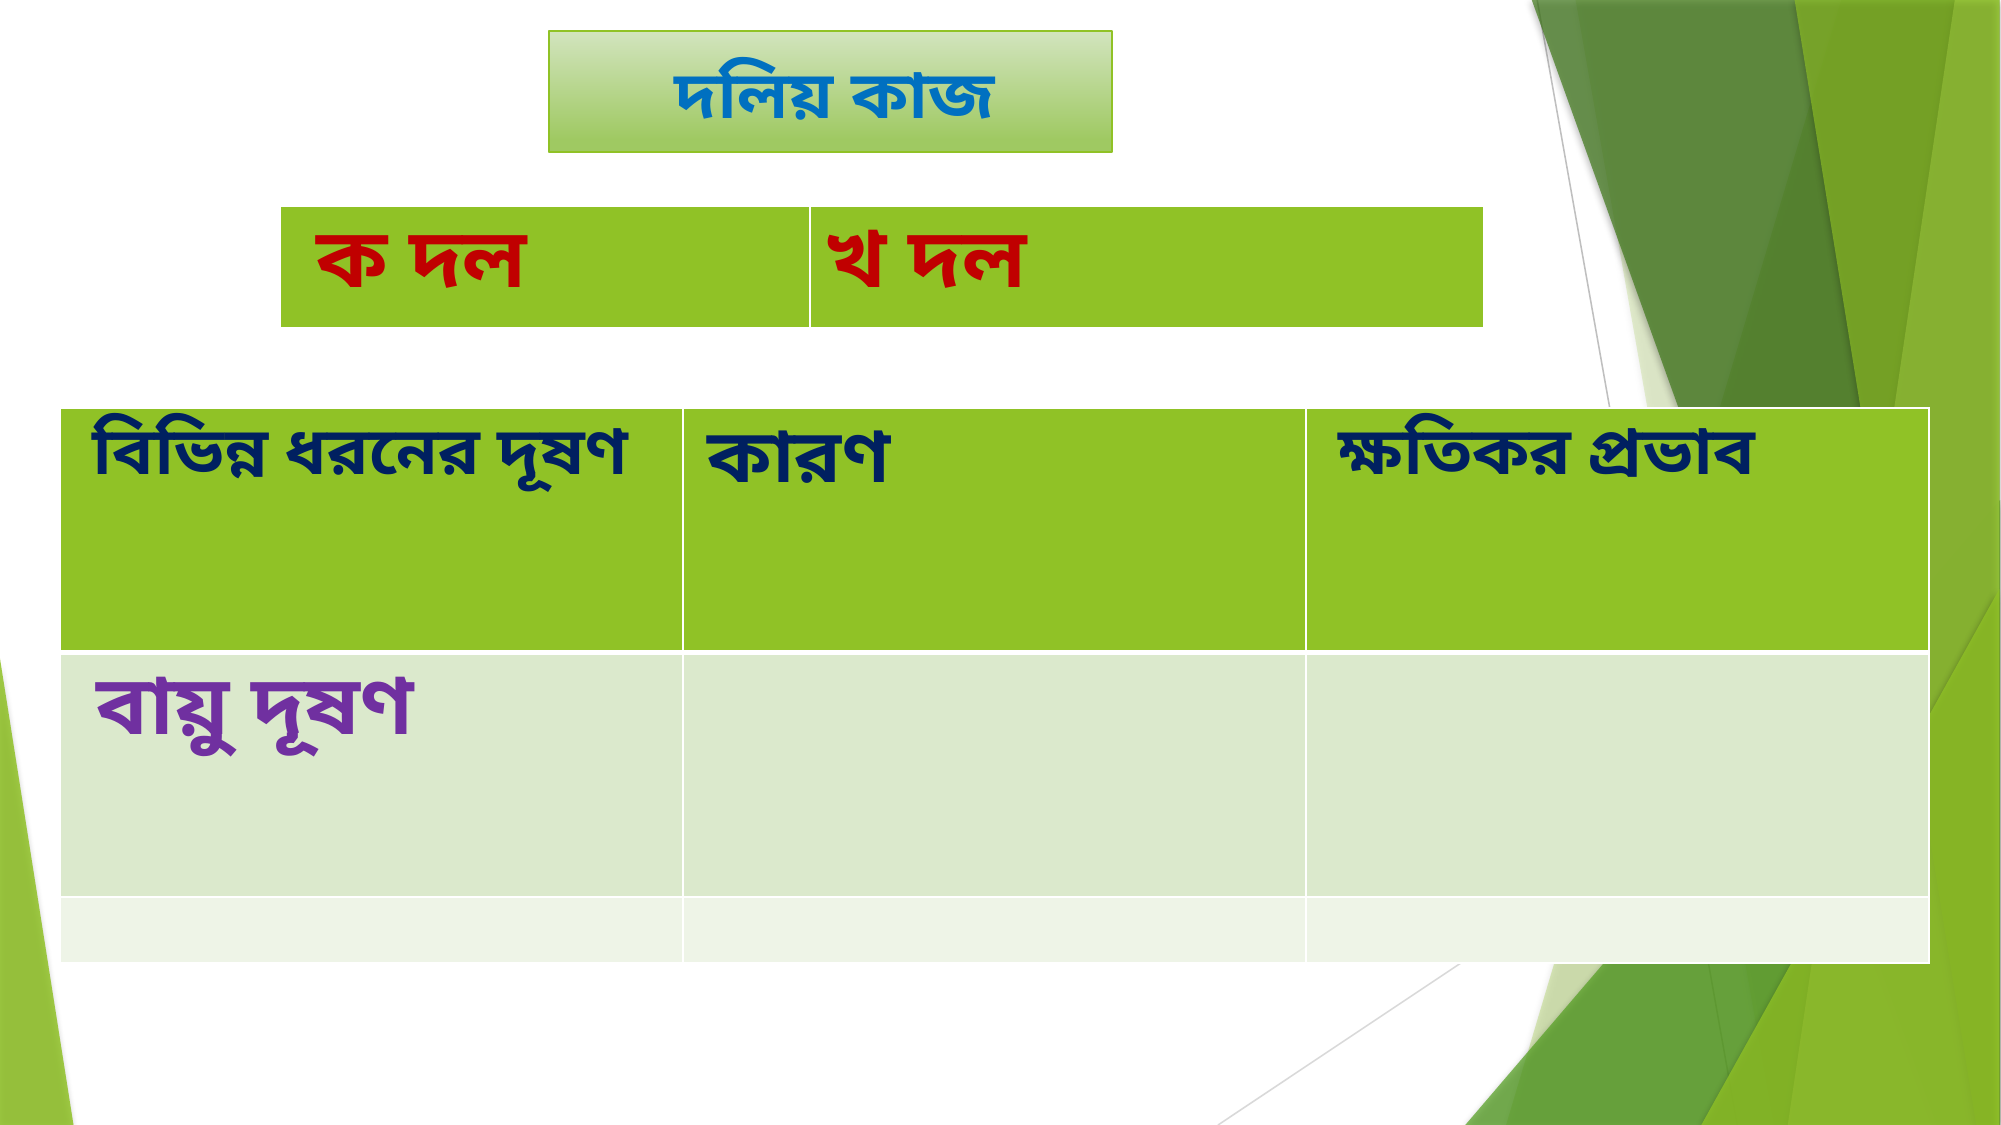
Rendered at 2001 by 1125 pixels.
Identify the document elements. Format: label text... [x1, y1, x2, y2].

table_header ক দল [281, 207, 809, 327]
table_header কারণ [684, 409, 1305, 650]
table_header বিভিন্ন ধরনের দূষণ [61, 409, 682, 650]
table_cell [1307, 655, 1928, 896]
text_box দলিয় কাজ [548, 30, 1113, 153]
table_header ক্ষতিকর প্রভাব [1307, 409, 1928, 650]
table_cell [1307, 898, 1928, 962]
table_cell [684, 655, 1305, 896]
table_cell [684, 898, 1305, 962]
table_cell [61, 898, 682, 962]
table_cell বায়ু দূষণ [61, 655, 682, 896]
table_header খ দল [811, 207, 1483, 327]
